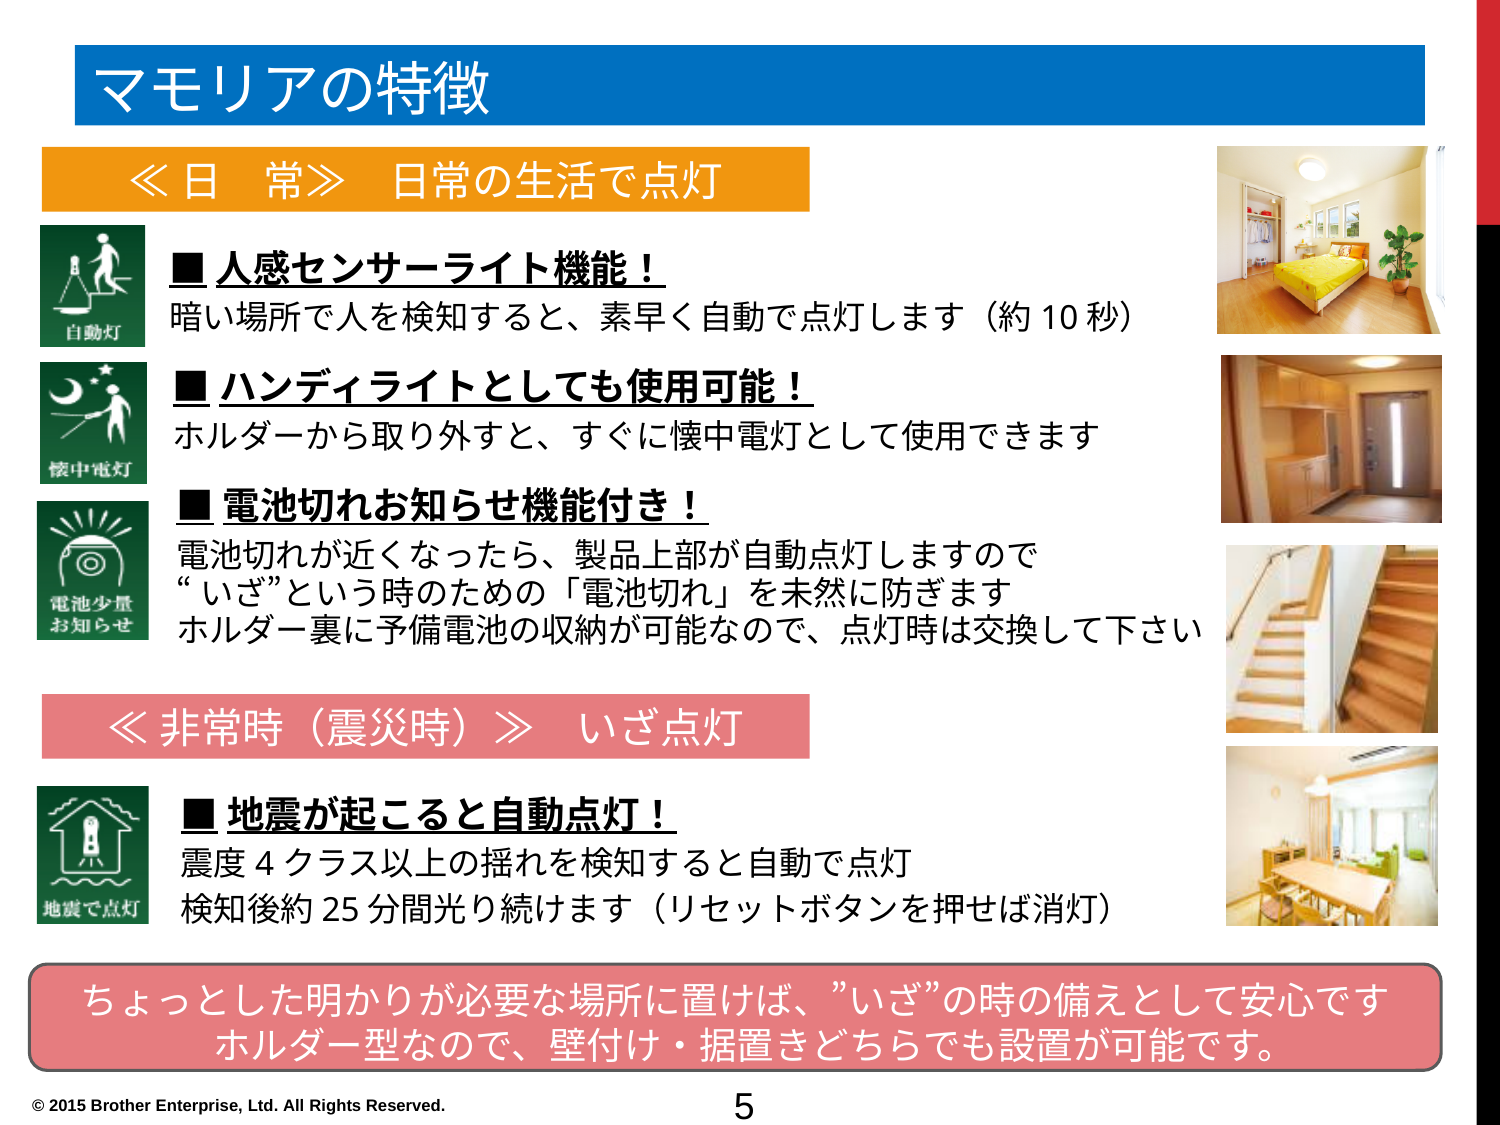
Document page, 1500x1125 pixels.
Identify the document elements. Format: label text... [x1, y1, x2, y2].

text_box ちょっとした明かりが必要な場所に置けば、”いざ”の時の備えとして安心です ホルダー型なので、壁付け・据置きどちらでも設置が可能です。 [27, 961, 1444, 1073]
text_box ≪非常時（震災時）≫ いざ点灯 [41, 694, 810, 759]
text_box ■ハンディライトとしても使用可能！ ホルダーから取り外すと、すぐに懐中電灯として使用できます [157, 355, 1186, 481]
picture [36, 786, 149, 925]
text_box マモリアの特徴 [74, 45, 1425, 126]
picture [1226, 746, 1439, 926]
text_box ■電池切れお知らせ機能付き！ 電池切れが近くなったら、製品上部が自動点灯しますので “いざ”という時のための「電池切れ」を未然に防ぎます ホルダー裏に予備電池の収納が可能なので、点灯時は交換して下さい [161, 474, 1227, 669]
list ■地震が起こると自動点灯！ 震度4クラス以上の揺れを検知すると自動で点灯 検知後約25分間光り続けます（リセットボタンを押せば消灯） [165, 783, 1194, 937]
picture [39, 224, 146, 347]
text_box 5 [712, 1084, 776, 1124]
text_box ■人感センサーライト機能！ 暗い場所で人を検知すると、素早く自動で点灯します（約10秒） [154, 237, 1182, 359]
picture [1220, 354, 1442, 524]
picture [1217, 146, 1445, 335]
picture [39, 361, 148, 484]
picture [36, 501, 150, 640]
picture [1226, 545, 1438, 734]
text_box ≪日 常≫ 日常の生活で点灯 [41, 146, 810, 212]
